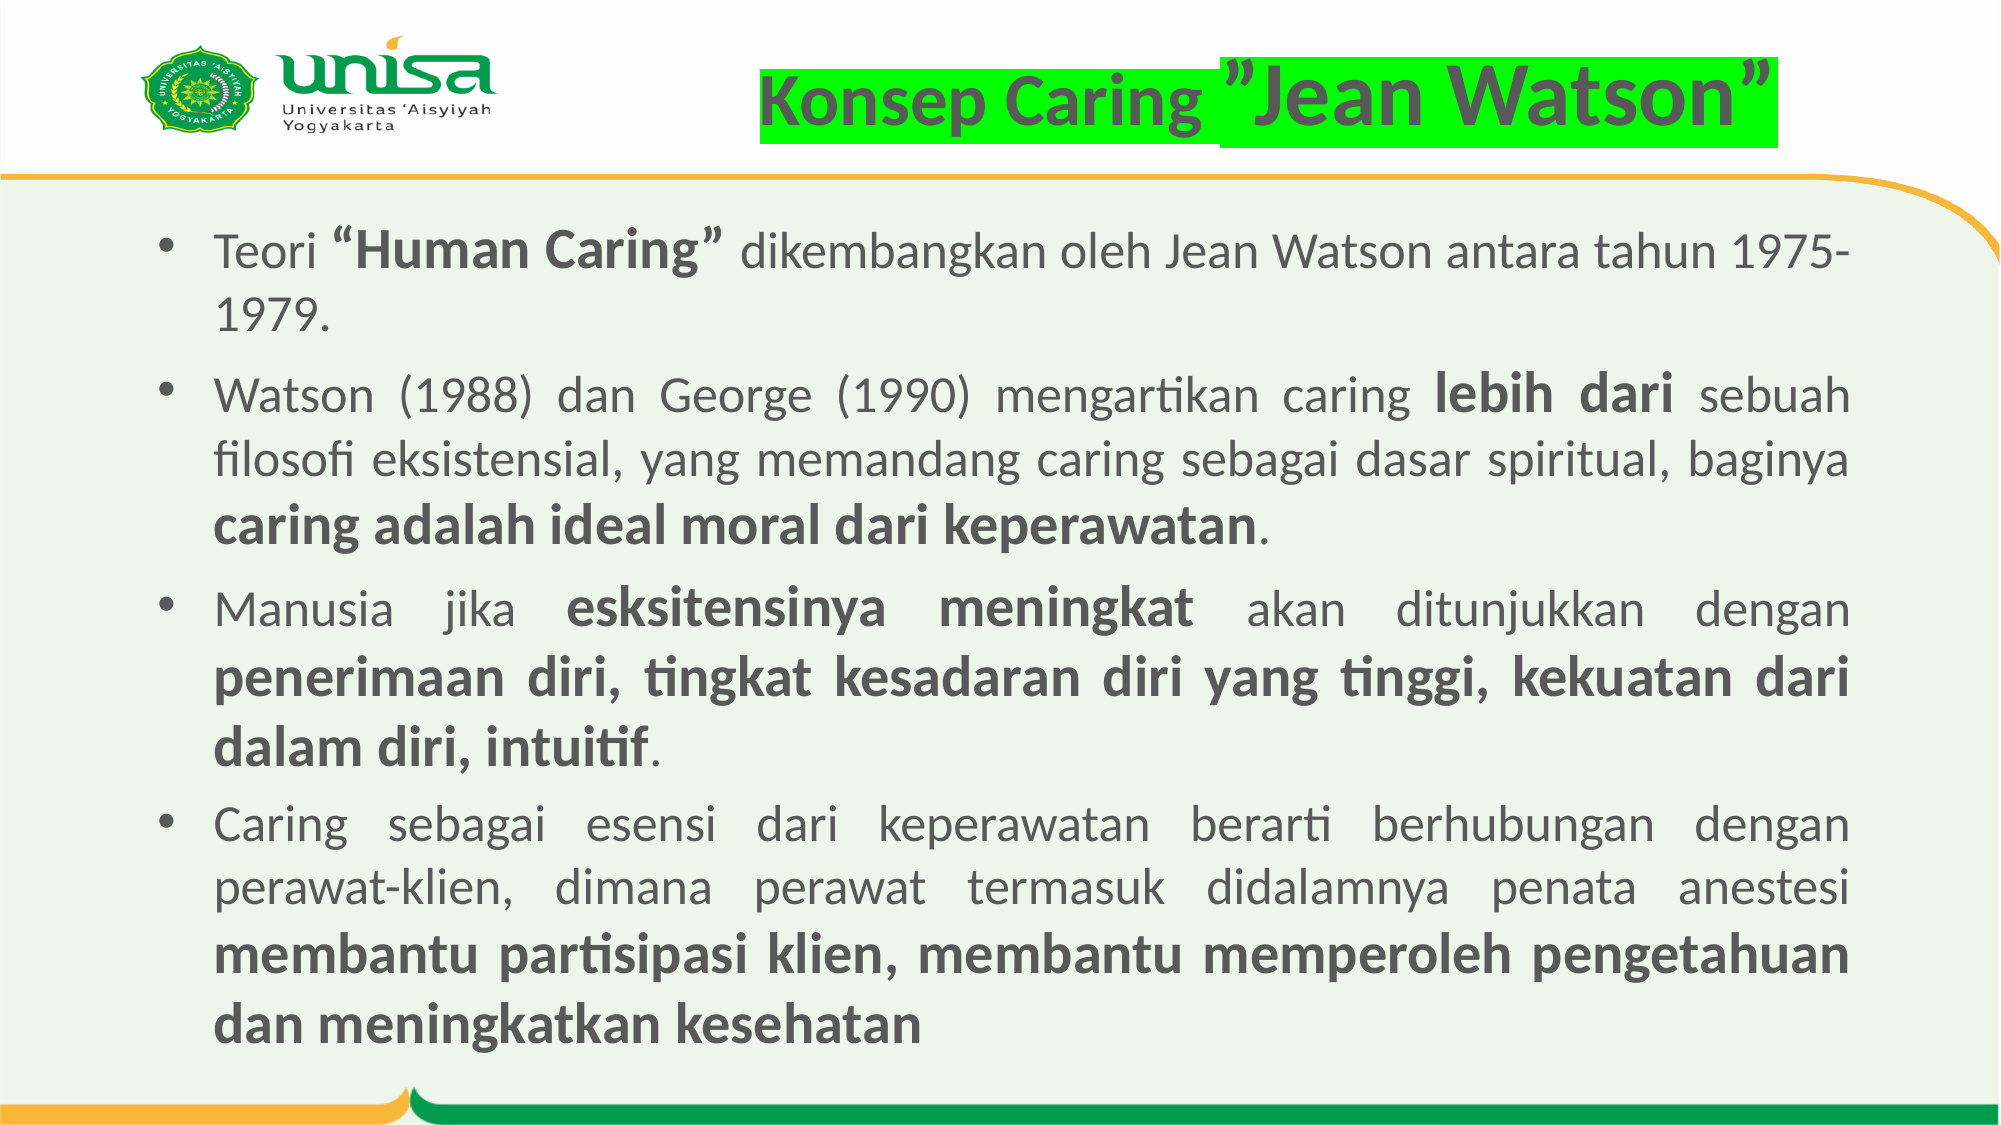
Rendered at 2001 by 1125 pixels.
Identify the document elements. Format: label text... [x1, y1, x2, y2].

picture [0, 0, 2000, 1125]
title Konsep Caring ”Jean Watson” [671, 26, 1867, 154]
list Teori “Human Caring” dikembangkan oleh Jean Watson antara tahun 1975-1979. Watson (1988) dan George (1990) mengartikan caring lebih dari sebuah filosofi eksistensial, yang memandang caring sebagai dasar spiritual, baginya caring adalah ideal moral dari keperawatan. Manusia jika esksitensinya meningkat akan ditunjukkan dengan penerimaan diri, tingkat kesadaran diri yang tinggi, kekuatan dari dalam diri, intuitif. Caring sebagai esensi dari keperawatan berarti berhubungan dengan perawat-klien, dimana perawat termasuk didalamnya penata anestesi membantu partisipasi klien, membantu memperoleh pengetahuan dan meningkatkan kesehatan [142, 202, 1867, 1059]
